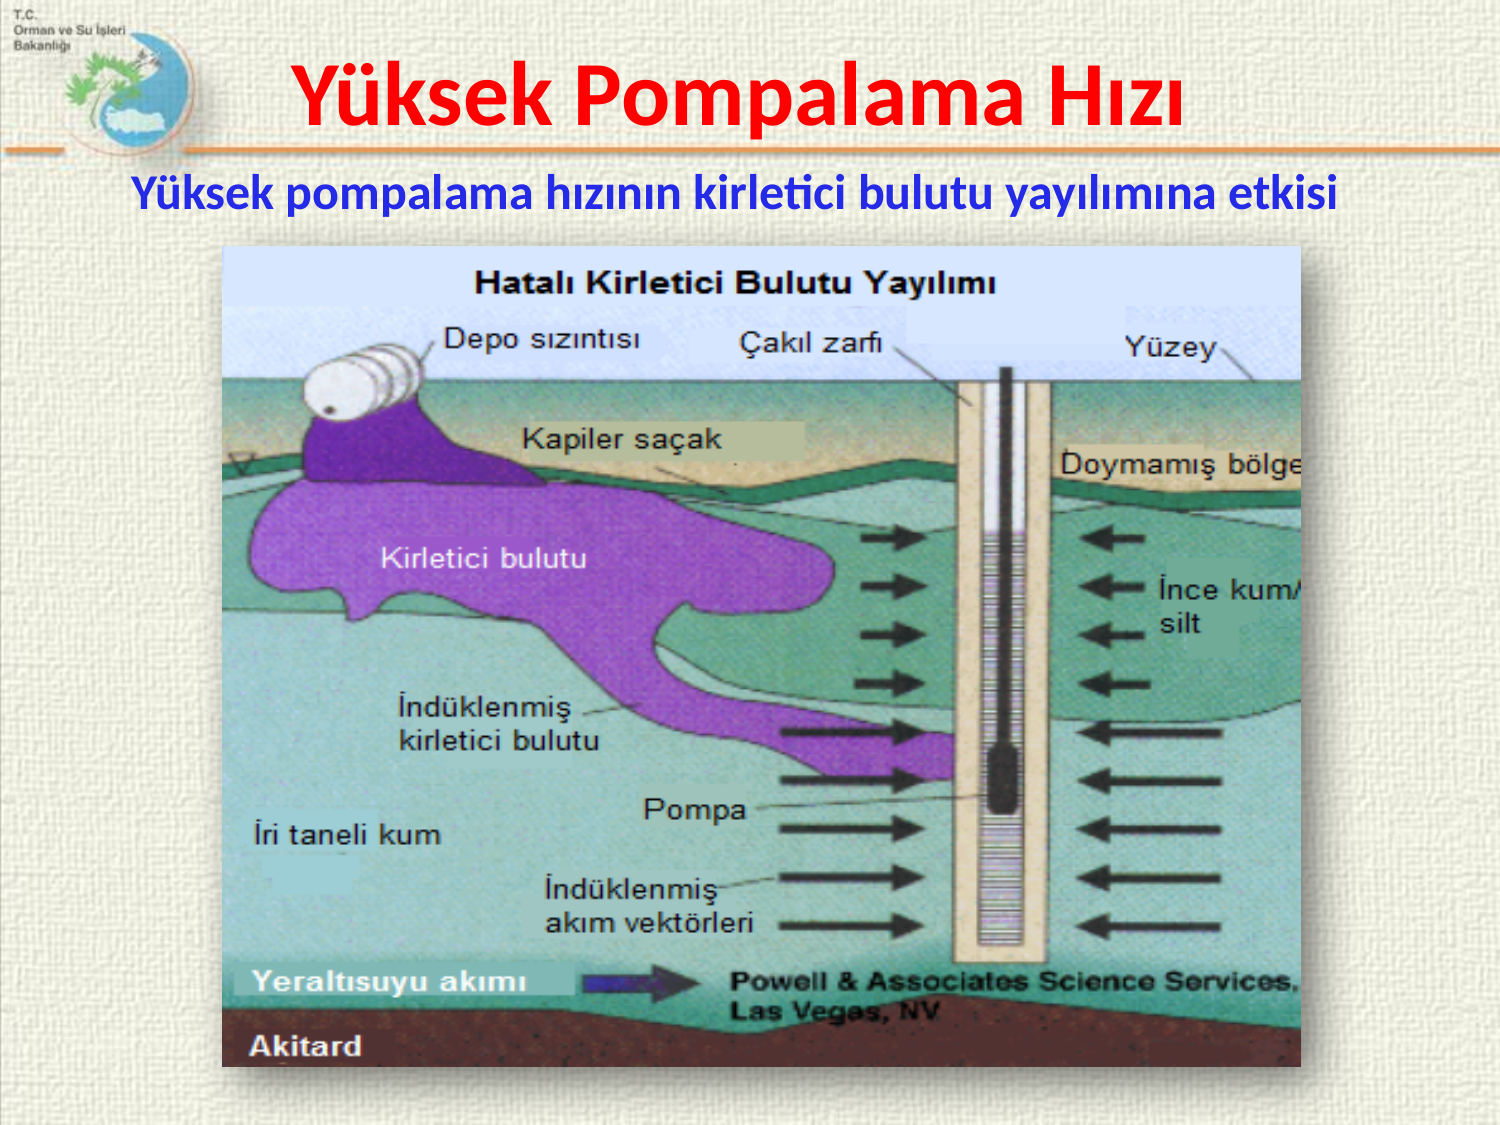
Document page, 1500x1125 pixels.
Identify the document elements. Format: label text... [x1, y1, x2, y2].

title Yüksek Pompalama Hızı [74, 0, 1426, 184]
text_box Yüksek pompalama hızının kirletici bulutu yayılımına etkisi [117, 152, 1407, 228]
picture [0, 0, 1500, 1125]
